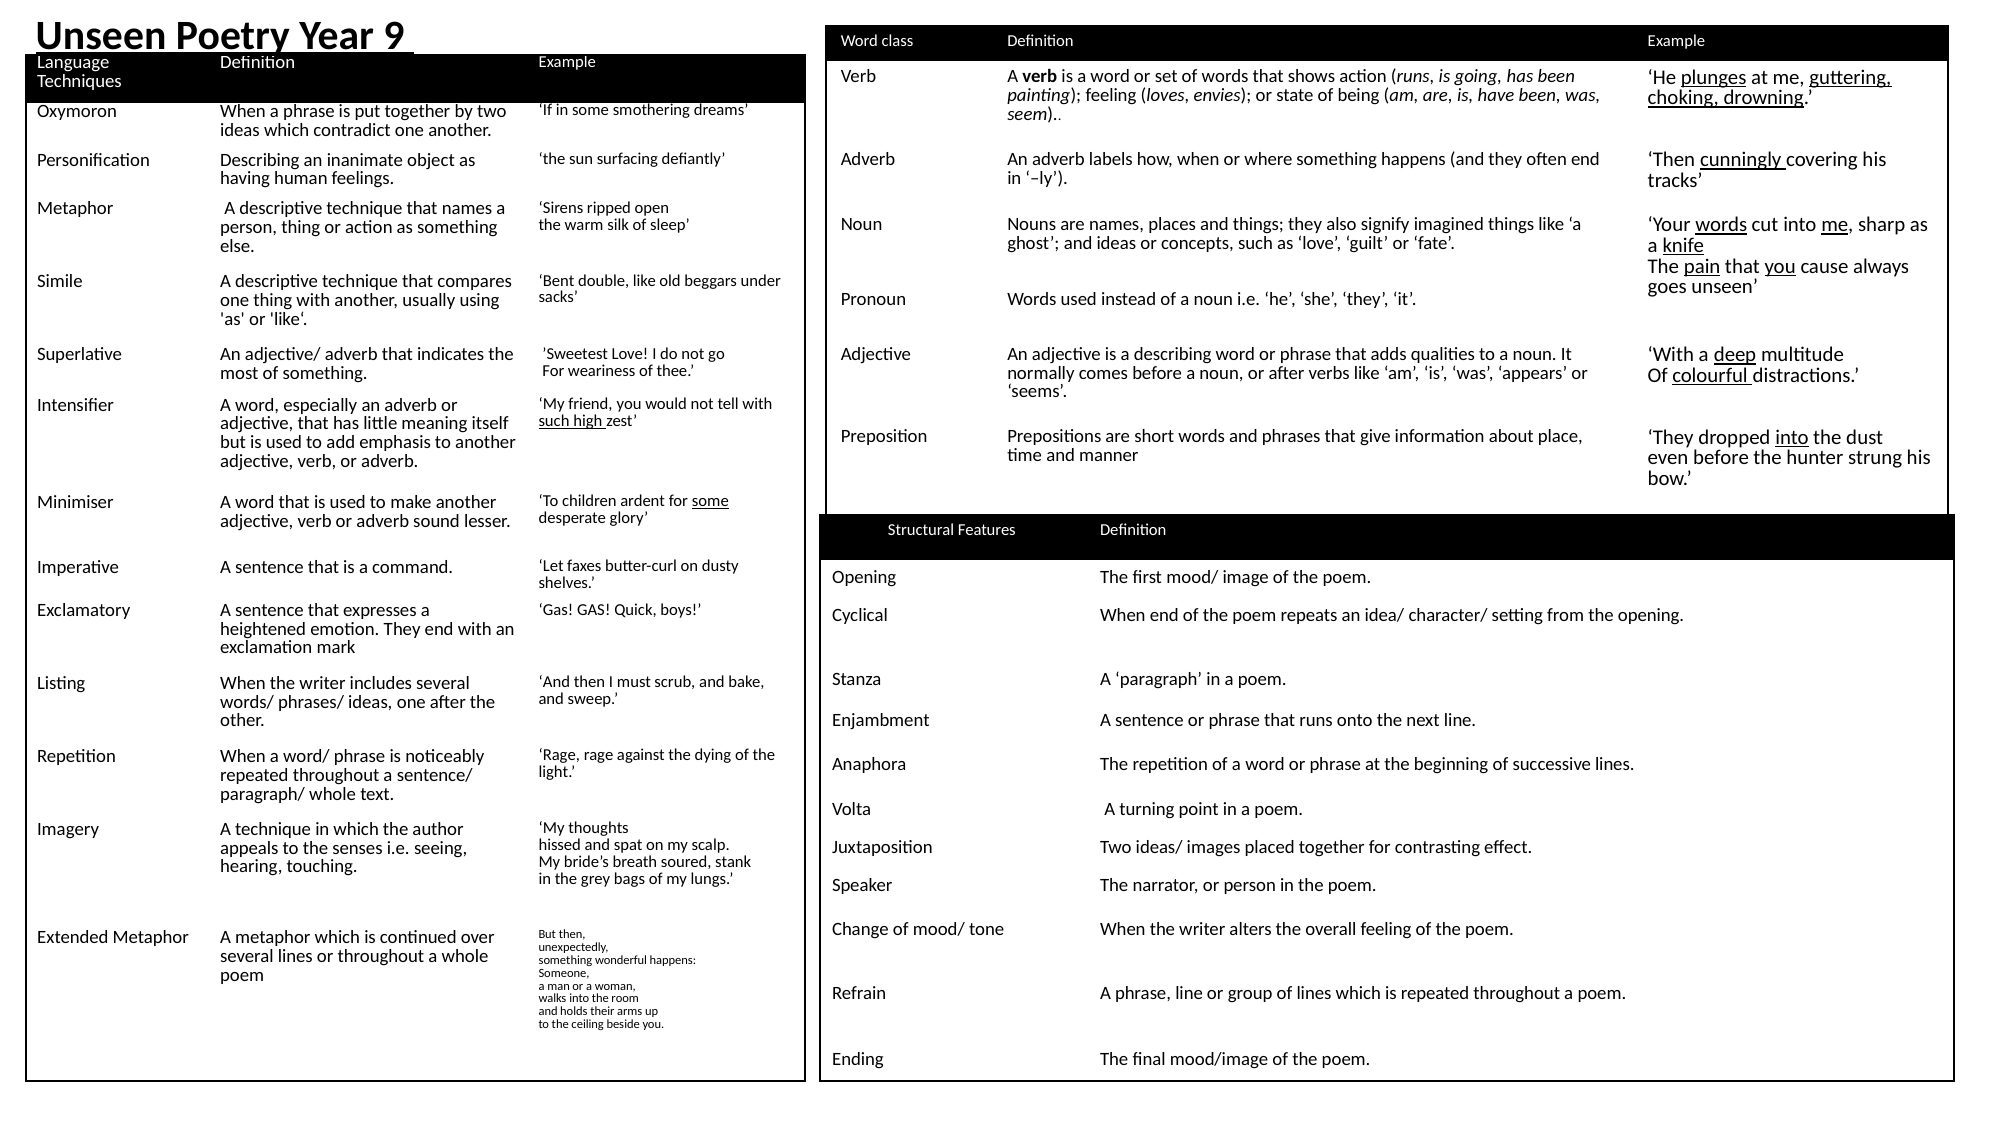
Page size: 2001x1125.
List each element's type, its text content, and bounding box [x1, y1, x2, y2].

table_cell When the writer includes several words/ phrases/ ideas, one after the other. [209, 675, 527, 748]
table_cell ‘With a deep multitude Of colourful distractions.’ [1633, 339, 1947, 421]
table_cell Two ideas/ images placed together for contrasting effect. [1088, 831, 1953, 869]
table_header Example [1633, 27, 1947, 61]
table_cell Adjective [827, 339, 992, 421]
table_cell Intensifier [27, 397, 209, 494]
table_cell A metaphor which is continued over several lines or throughout a whole poem [209, 930, 527, 1080]
table_cell An adjective/ adverb that indicates the most of something. [209, 347, 527, 397]
table_cell A descriptive technique that names a person, thing or action as something else. [209, 201, 527, 274]
table_cell ‘Your words cut into me, sharp as a knife The pain that you cause always goes unseen’ [1633, 209, 1947, 339]
table_cell When the writer alters the overall feeling of the poem. [1088, 912, 1953, 976]
table_cell ‘My thoughts hissed and spat on my scalp. My bride’s breath soured, stank in the grey bags of my lungs.’ [527, 821, 804, 930]
table_header Language Techniques [27, 65, 209, 103]
table_cell ‘My friend, you would not tell with such high zest’ [527, 397, 804, 494]
table_header Definition [209, 65, 527, 103]
table_cell ’Sweetest Love! I do not go For weariness of thee.’ [527, 347, 804, 397]
table_cell But then, unexpectedly, something wonderful happens: Someone, a man or a woman, walks into the room and holds their arms up to the ceiling beside you. [527, 930, 804, 1080]
table_cell ‘Bent double, like old beggars under sacks’ [527, 274, 804, 347]
table_cell Superlative [27, 347, 209, 397]
table_cell ‘Sirens ripped open the warm silk of sleep’ [527, 201, 804, 274]
table_cell Listing [27, 675, 209, 748]
table_cell Oxymoron [27, 103, 209, 152]
table_cell Nouns are names, places and things; they also signify imagined things like ‘a ghost’; and ideas or concepts, such as ‘love’, ‘guilt’ or ‘fate’. Words used instead of a noun i.e. ‘he’, ‘she’, ‘they’, ‘it’. [992, 209, 1633, 339]
table_cell Describing an inanimate object as having human feelings. [209, 152, 527, 201]
table_cell Repetition [27, 748, 209, 821]
table_cell The final mood/image of the poem. [1088, 1043, 1953, 1080]
table_cell Noun Pronoun [827, 209, 992, 339]
table_cell Juxtaposition [821, 831, 1088, 869]
table_cell ‘He plunges at me, guttering, choking, drowning.’ [1633, 61, 1947, 144]
table_cell When a phrase is put together by two ideas which contradict one another. [209, 103, 527, 152]
table_cell The repetition of a word or phrase at the beginning of successive lines. [1088, 748, 1953, 793]
table_cell Imagery [27, 821, 209, 930]
table_cell Stanza [821, 662, 1088, 704]
table_cell Extended Metaphor [27, 930, 209, 1080]
table_header Word class [827, 27, 992, 61]
table_cell Anaphora [821, 748, 1088, 793]
table_cell Prepositions are short words and phrases that give information about place, time and manner [992, 421, 1633, 514]
table_cell A technique in which the author appeals to the senses i.e. seeing, hearing, touching. [209, 821, 527, 930]
table_cell A phrase, line or group of lines which is repeated throughout a poem. [1088, 976, 1953, 1043]
table_cell ‘Rage, rage against the dying of the light.’ [527, 748, 804, 821]
table_cell Refrain [821, 976, 1088, 1043]
table_cell A sentence that is a command. [209, 559, 527, 602]
table_cell Metaphor [27, 201, 209, 274]
table_cell Exclamatory [27, 602, 209, 675]
table_cell Imperative [27, 559, 209, 602]
table_cell Enjambment [821, 704, 1088, 748]
table_cell An adjective is a describing word or phrase that adds qualities to a noun. It normally comes before a noun, or after verbs like ‘am’, ‘is’, ‘was’, ‘appears’ or ‘seems’. [992, 339, 1633, 421]
text_box Unseen Poetry Year 9 [20, 0, 730, 65]
table_header Definition [992, 27, 1633, 61]
table_cell The first mood/ image of the poem. [1088, 560, 1953, 599]
table_cell Adverb [827, 144, 992, 209]
table_cell A ‘paragraph’ in a poem. [1088, 662, 1953, 704]
table_cell Personification [27, 152, 209, 201]
table_cell ‘Let faxes butter-curl on dusty shelves.’ [527, 559, 804, 602]
table_cell A word that is used to make another adjective, verb or adverb sound lesser. [209, 494, 527, 559]
table_cell ‘Gas! GAS! Quick, boys!’ [527, 602, 804, 675]
table_cell Simile [27, 274, 209, 347]
table_cell When end of the poem repeats an idea/ character/ setting from the opening. [1088, 599, 1953, 662]
table_cell A sentence that expresses a heightened emotion. They end with an exclamation mark [209, 602, 527, 675]
table_cell A sentence or phrase that runs onto the next line. [1088, 704, 1953, 748]
table_cell ‘And then I must scrub, and bake, and sweep.’ [527, 675, 804, 748]
table_cell Opening [821, 560, 1088, 599]
table_cell Preposition [827, 421, 992, 514]
table_cell ‘To children ardent for some desperate glory’ [527, 494, 804, 559]
table_header Definition [1088, 516, 1953, 560]
table_cell ‘Then cunningly covering his tracks’ [1633, 144, 1947, 209]
table_header Structural Features [821, 516, 1088, 560]
table_cell Minimiser [27, 494, 209, 559]
table_cell ‘If in some smothering dreams’ [527, 103, 804, 152]
table_cell A word, especially an adverb or adjective, that has little meaning itself but is used to add emphasis to another adjective, verb, or adverb. [209, 397, 527, 494]
table_cell Ending [821, 1043, 1088, 1080]
table_cell An adverb labels how, when or where something happens (and they often end in ‘–ly’). [992, 144, 1633, 209]
table_cell Speaker [821, 869, 1088, 912]
table_cell The narrator, or person in the poem. [1088, 869, 1953, 912]
table_cell When a word/ phrase is noticeably repeated throughout a sentence/ paragraph/ whole text. [209, 748, 527, 821]
table_cell ‘the sun surfacing defiantly’ [527, 152, 804, 201]
table_cell Cyclical [821, 599, 1088, 662]
table_cell Change of mood/ tone [821, 912, 1088, 976]
table_cell A descriptive technique that compares one thing with another, usually using 'as' or 'like‘. [209, 274, 527, 347]
table_cell Verb [827, 61, 992, 144]
table_cell ‘They dropped into the dust even before the hunter strung his bow.’ [1633, 421, 1947, 514]
table_cell Volta [821, 793, 1088, 831]
table_cell A turning point in a poem. [1088, 793, 1953, 831]
table_header Example [527, 56, 804, 103]
table_cell A verb is a word or set of words that shows action (runs, is going, has been painting); feeling (loves, envies); or state of being (am, are, is, have been, was, seem).. [992, 61, 1633, 144]
